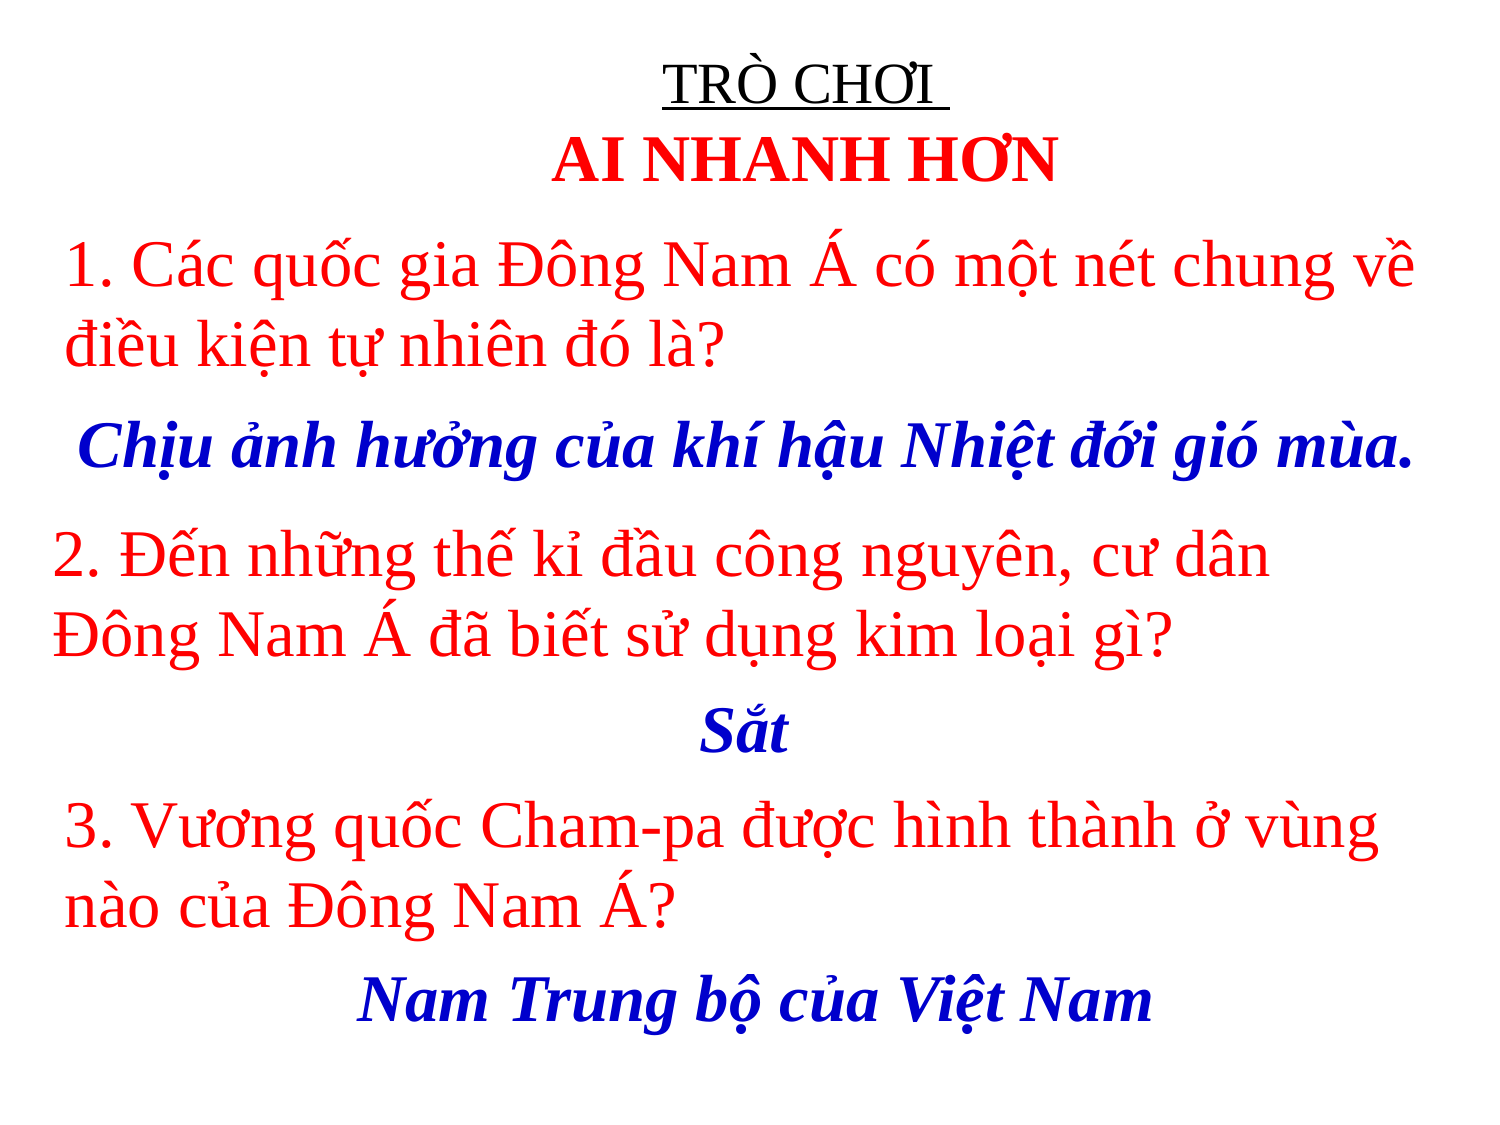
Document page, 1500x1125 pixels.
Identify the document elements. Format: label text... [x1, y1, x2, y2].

text_box Sắt [37, 678, 1450, 774]
text_box 1. Các quốc gia Đông Nam Á có một nét chung về điều kiện tự nhiên đó là? [50, 212, 1463, 388]
text_box 2. Đến những thế kỉ đầu công nguyên, cư dân Đông Nam Á đã biết sử dụng kim loại gì? [37, 502, 1450, 678]
text_box Nam Trung bộ của Việt Nam [50, 947, 1463, 1043]
text_box 3. Vương quốc Cham-pa được hình thành ở vùng nào của Đông Nam Á? [50, 773, 1463, 947]
text_box Chịu ảnh hưởng của khí hậu Nhiệt đới gió mùa. [50, 393, 1463, 489]
text_box TRÒ CHƠI AI NHANH HƠN [200, 37, 1413, 203]
